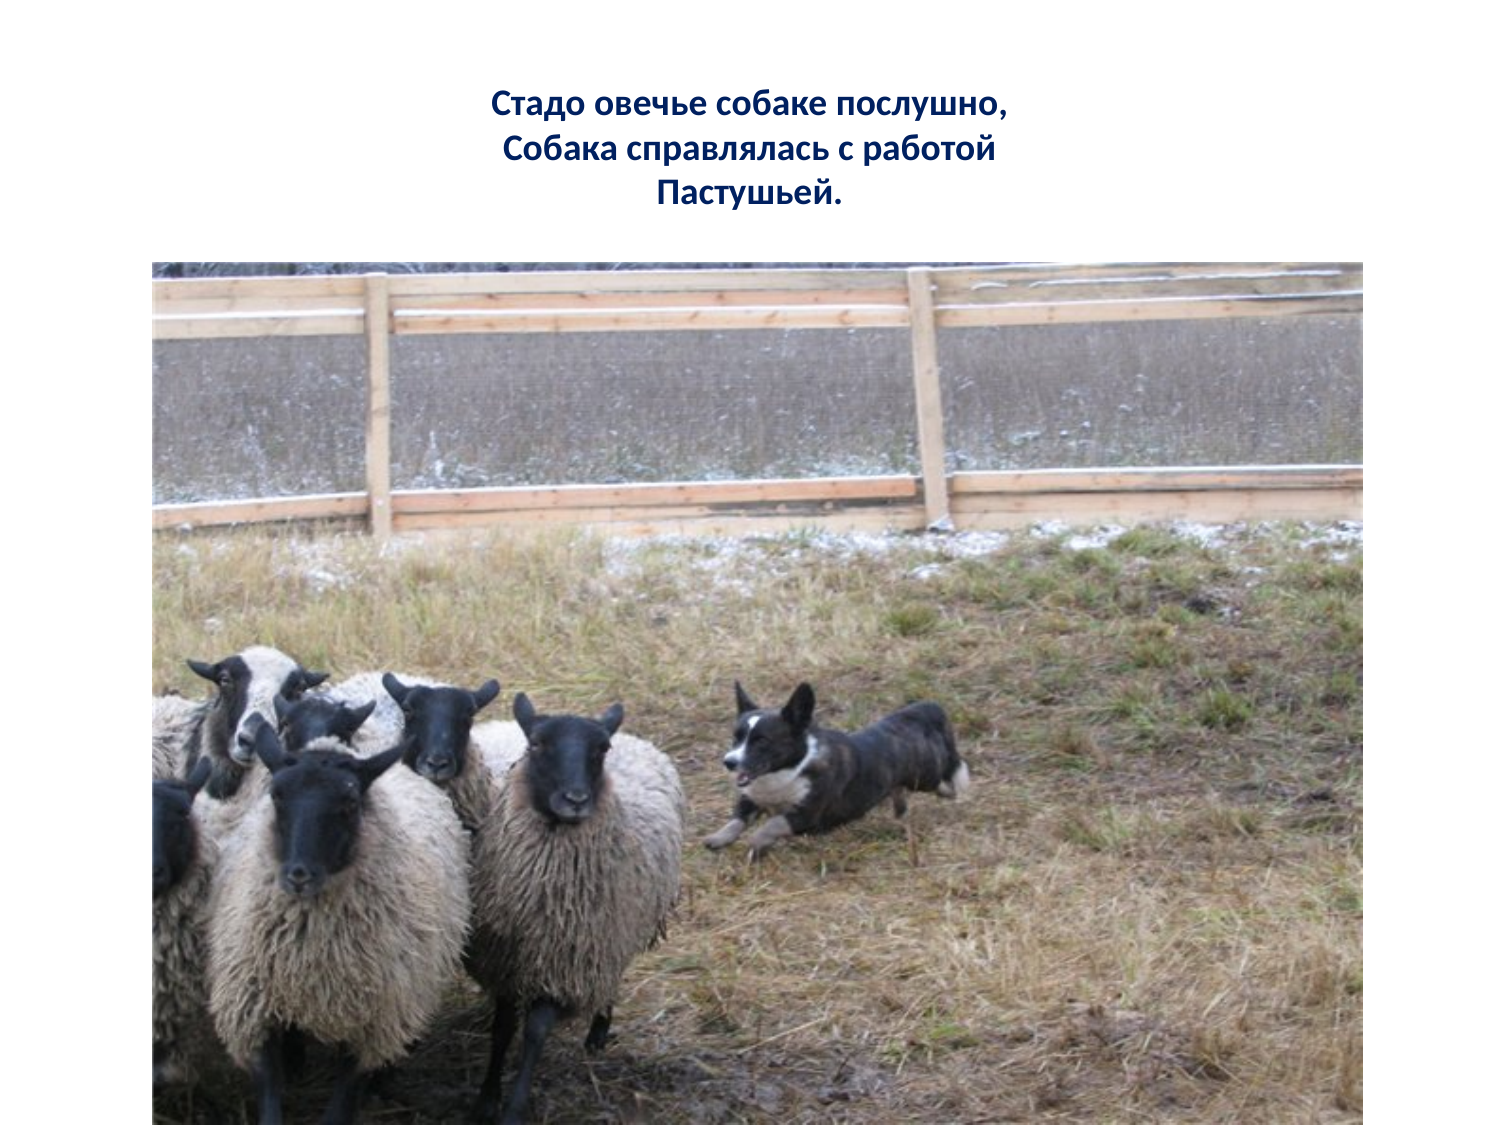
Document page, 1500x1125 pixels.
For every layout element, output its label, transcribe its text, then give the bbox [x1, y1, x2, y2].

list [152, 262, 1363, 1125]
title Стадо овечье собаке послушно, Собака справлялась с работой Пастушьей. [74, 70, 1426, 270]
